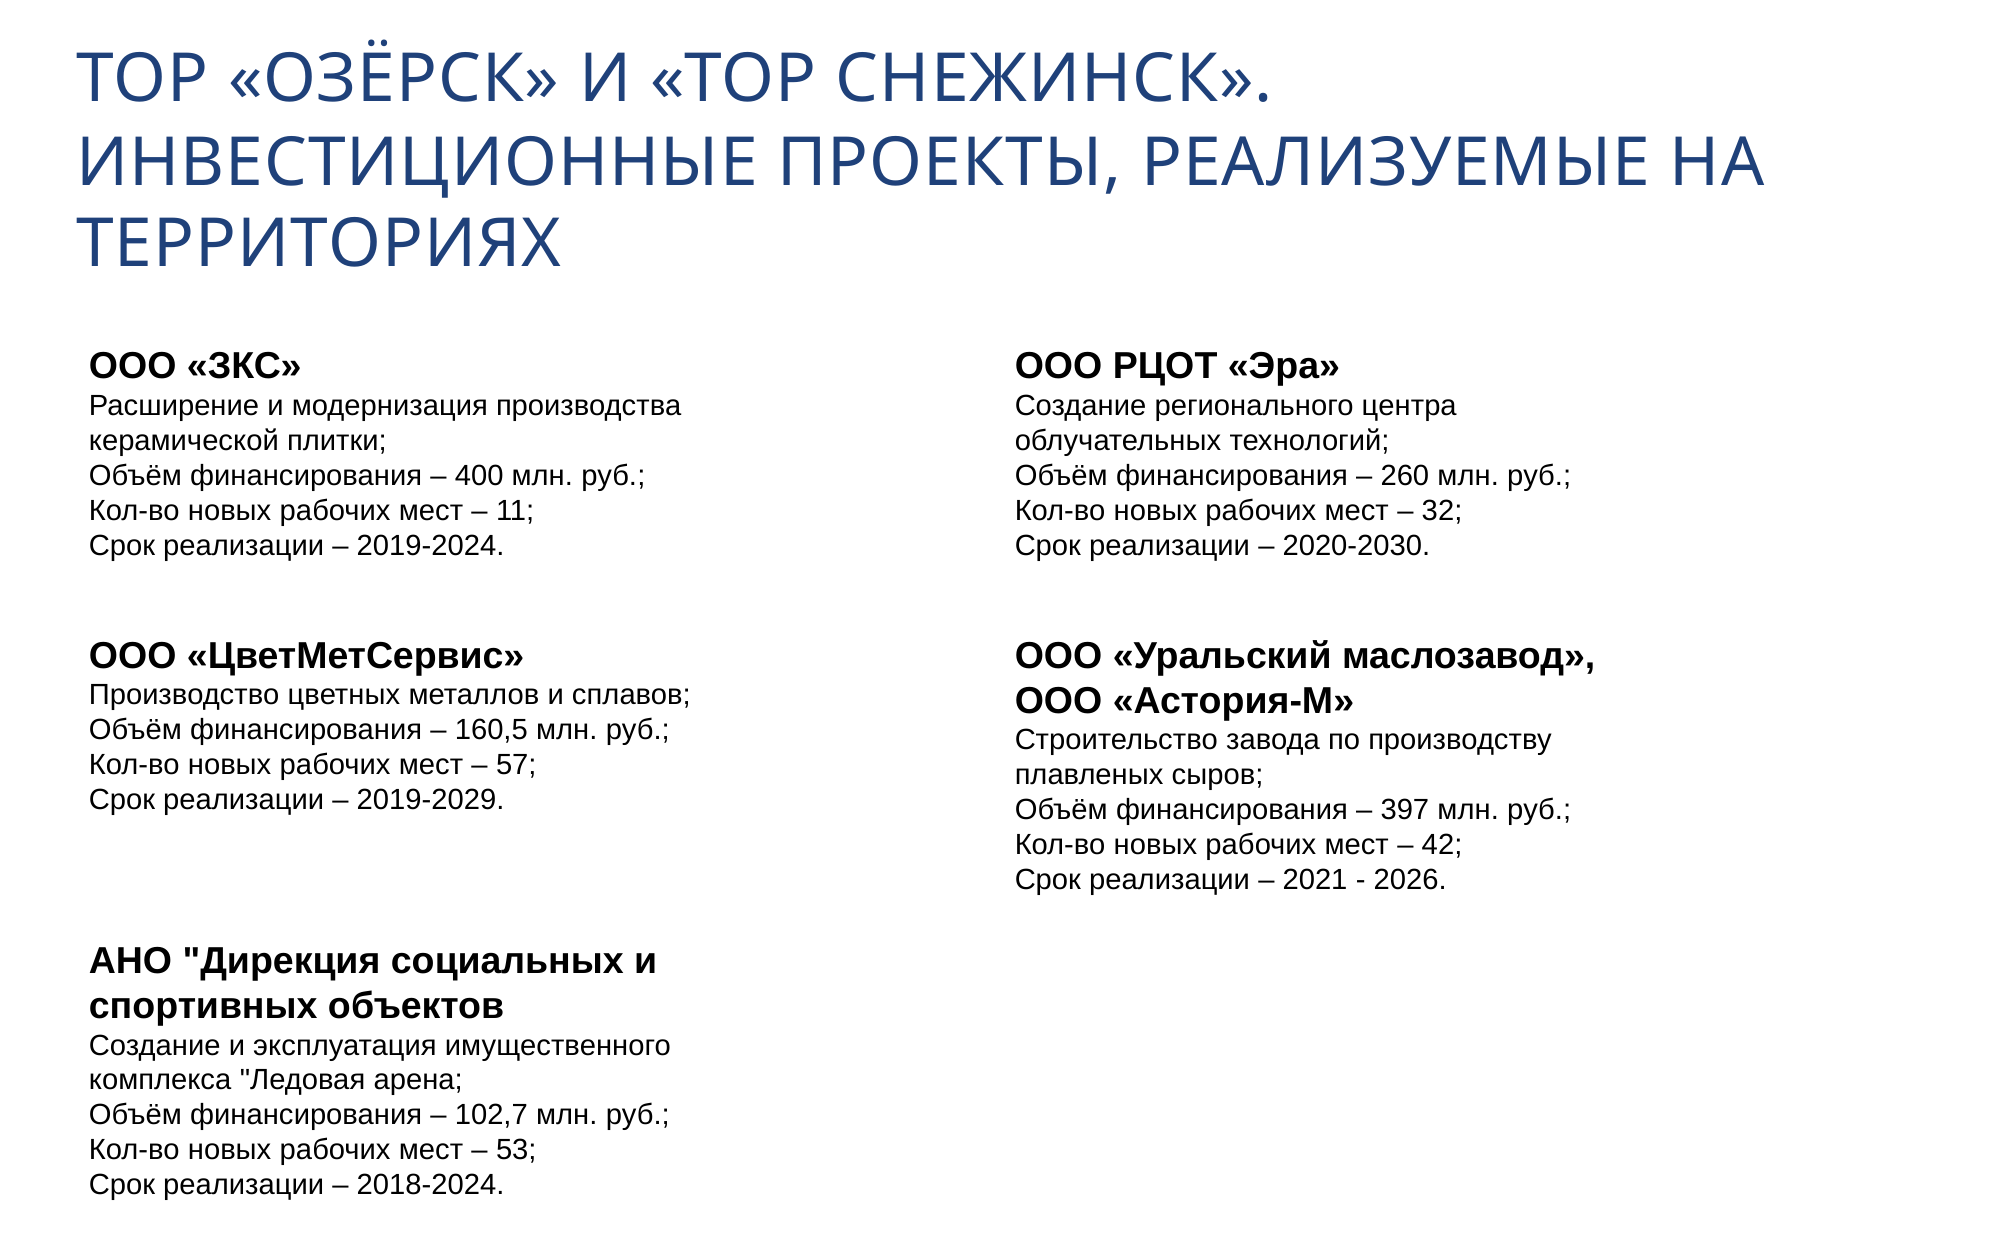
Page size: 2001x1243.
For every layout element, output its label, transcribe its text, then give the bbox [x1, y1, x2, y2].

text_box ООО «ЦветМетСервис» Производство цветных металлов и сплавов; Объём финансирования – 160,5 млн. руб.; Кол-во новых рабочих мест – 57; Срок реализации – 2019-2029. [74, 623, 713, 823]
text_box АНО "Дирекция социальных и спортивных объектов Создание и эксплуатация имущественного комплекса "Ледовая арена; Объём финансирования – 102,7 млн. руб.; Кол-во новых рабочих мест – 53; Срок реализации – 2018-2024. [74, 928, 713, 1208]
text_box ООО «Уральский маслозавод», ООО «Астория-М» Строительство завода по производству плавленых сыров; Объём финансирования – 397 млн. руб.; Кол-во новых рабочих мест – 42; Срок реализации – 2021 - 2026. [999, 623, 1639, 903]
text_box ТОР «ОЗЁРСК» И «ТОР СНЕЖИНСК». ИНВЕСТИЦИОННЫЕ ПРОЕКТЫ, РЕАЛИЗУЕМЫЕ НА ТЕРРИТОРИЯХ [74, 31, 1926, 280]
text_box ООО «ЗКС» Расширение и модернизация производства керамической плитки; Объём финансирования – 400 млн. руб.; Кол-во новых рабочих мест – 11; Срок реализации – 2019-2024. [74, 334, 713, 569]
text_box ООО РЦОТ «Эра» Создание регионального центра облучательных технологий; Объём финансирования – 260 млн. руб.; Кол-во новых рабочих мест – 32; Срок реализации – 2020-2030. [999, 334, 1639, 569]
